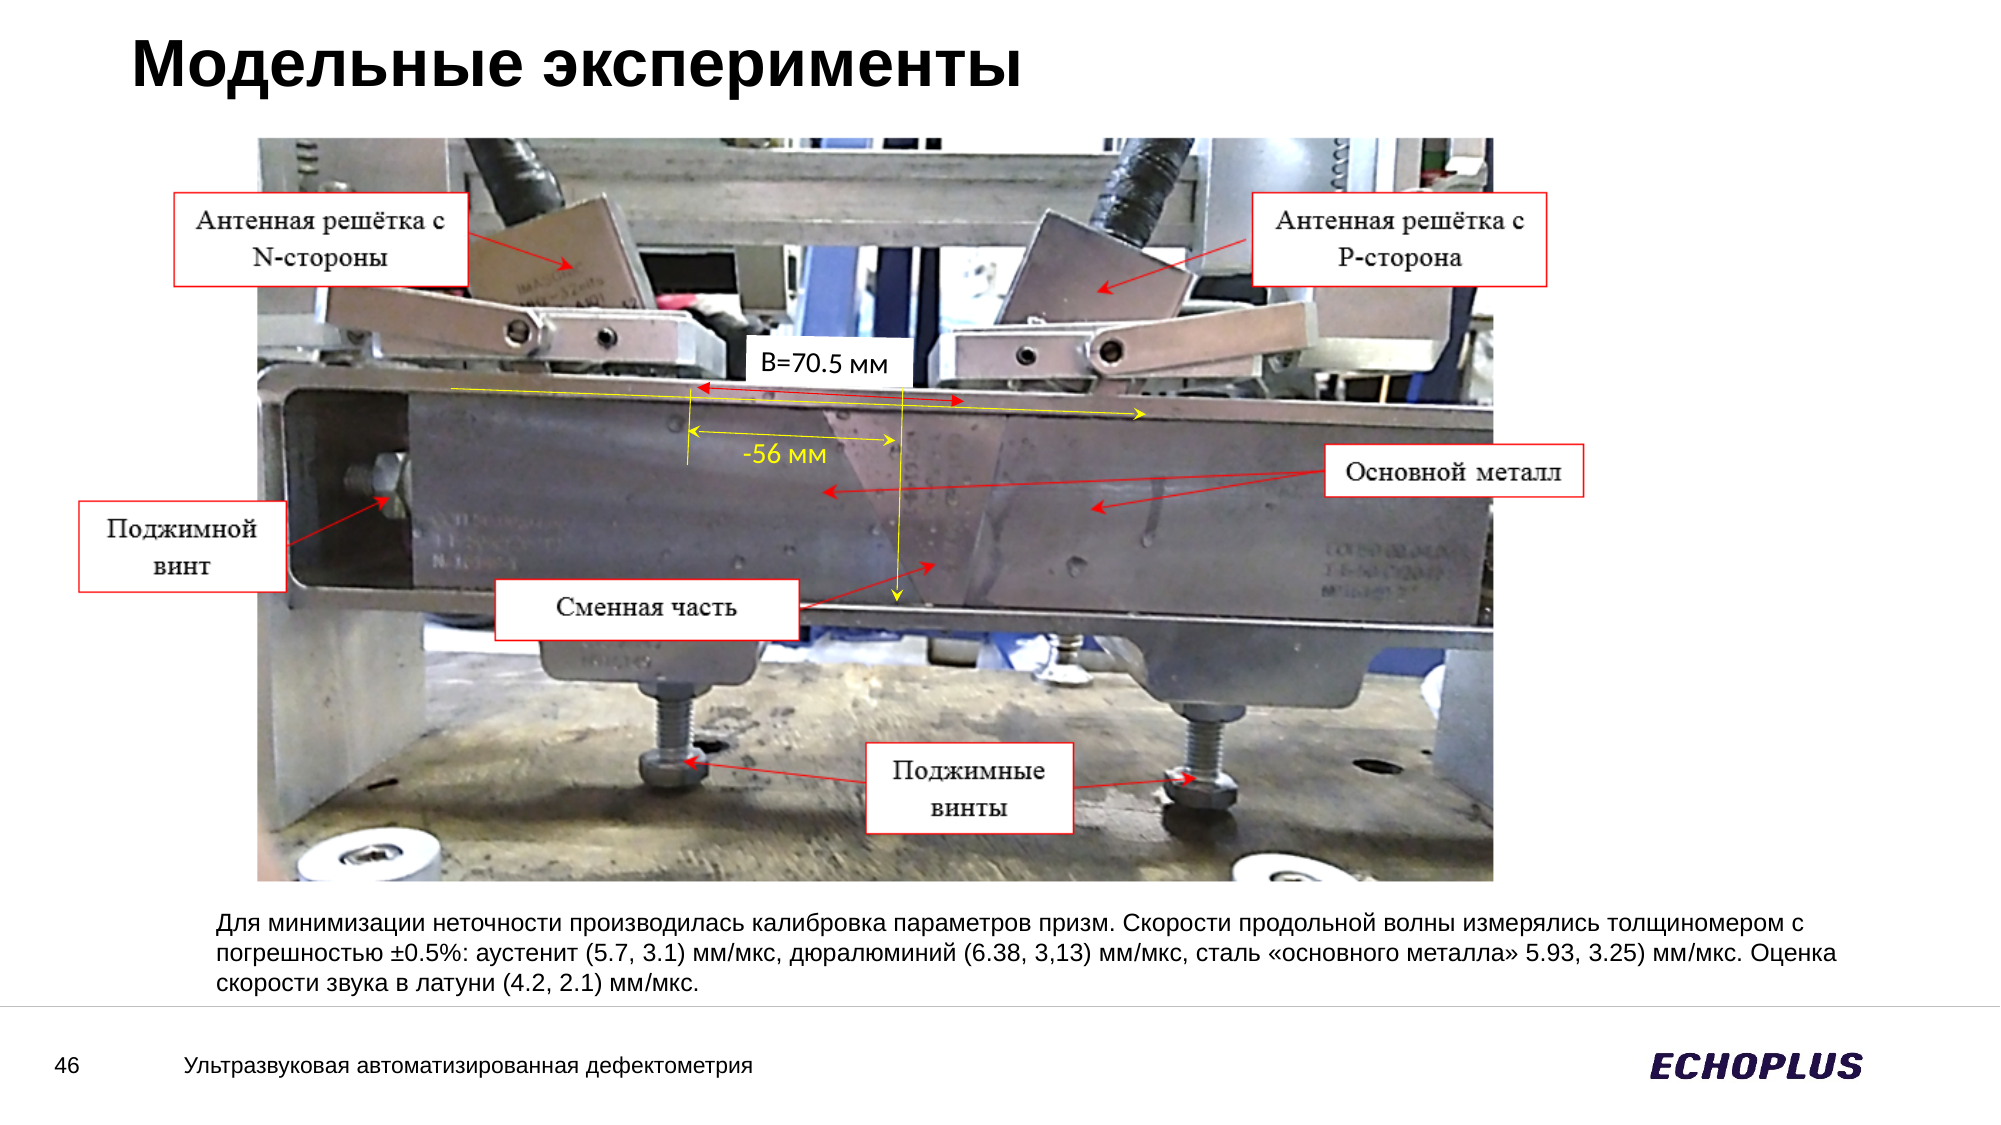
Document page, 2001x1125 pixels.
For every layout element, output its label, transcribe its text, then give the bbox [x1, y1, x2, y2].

picture [1622, 1027, 1892, 1104]
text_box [687, 388, 691, 466]
text_box Для минимизации неточности производилась калибровка параметров призм. Скорости продольной волны измерялись толщиномером с погрешностью ±0.5%: аустенит (5.7, 3.1) мм/мкс, дюралюминий (6.38, 3,13) мм/мкс, сталь «основного металла» 5.93, 3.25) мм/мкс. Оценка скорости звука в латуни (4.2, 2.1) мм/мкс. [200, 898, 1892, 1006]
text_box Модельные эксперименты [116, 0, 1535, 109]
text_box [691, 431, 896, 441]
text_box Для минимизации неточности производилась калибровка параметров призм. Скорости продольной волны измерялись толщиномером с погрешностью ±0.5%: аустенит (5.7, 3.1) мм/мкс, дюралюминий (6.38, 3,13) мм/мкс, сталь «основного металла» 5.93, 3.25) мм/мкс. Оценка скорости звука в латуни (4.2, 2.1) мм/мкс. [200, 1007, 1892, 1103]
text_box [691, 388, 896, 415]
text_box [450, 388, 687, 415]
text_box 46 Ультразвуковая автоматизированная дефектометрия [39, 1042, 200, 1086]
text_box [904, 388, 1146, 415]
picture [60, 124, 1593, 893]
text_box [896, 351, 904, 602]
